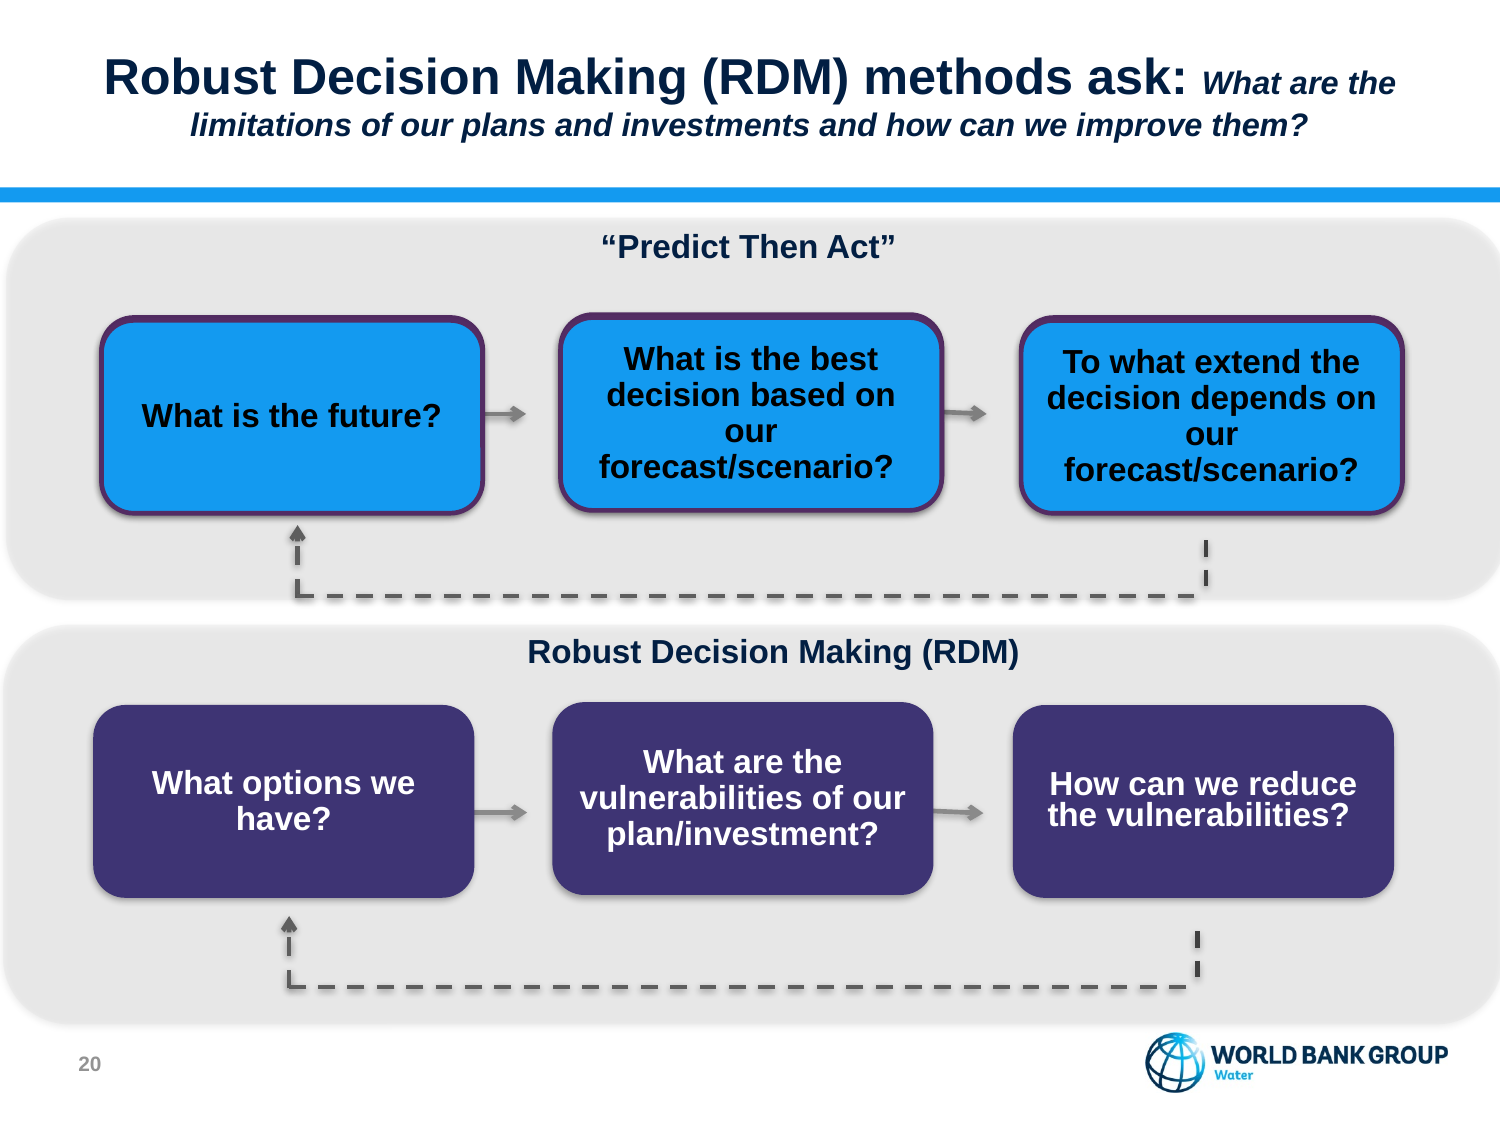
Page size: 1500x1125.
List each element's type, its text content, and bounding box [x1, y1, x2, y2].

picture [1145, 1032, 1448, 1093]
title Robust Decision Making (RDM) methods ask: What are the limitations of our plans and investments and how can we improve them? [75, 35, 1425, 153]
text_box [5, 217, 1500, 601]
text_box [2, 622, 1500, 1025]
slide_number 19 [37, 1032, 117, 1093]
